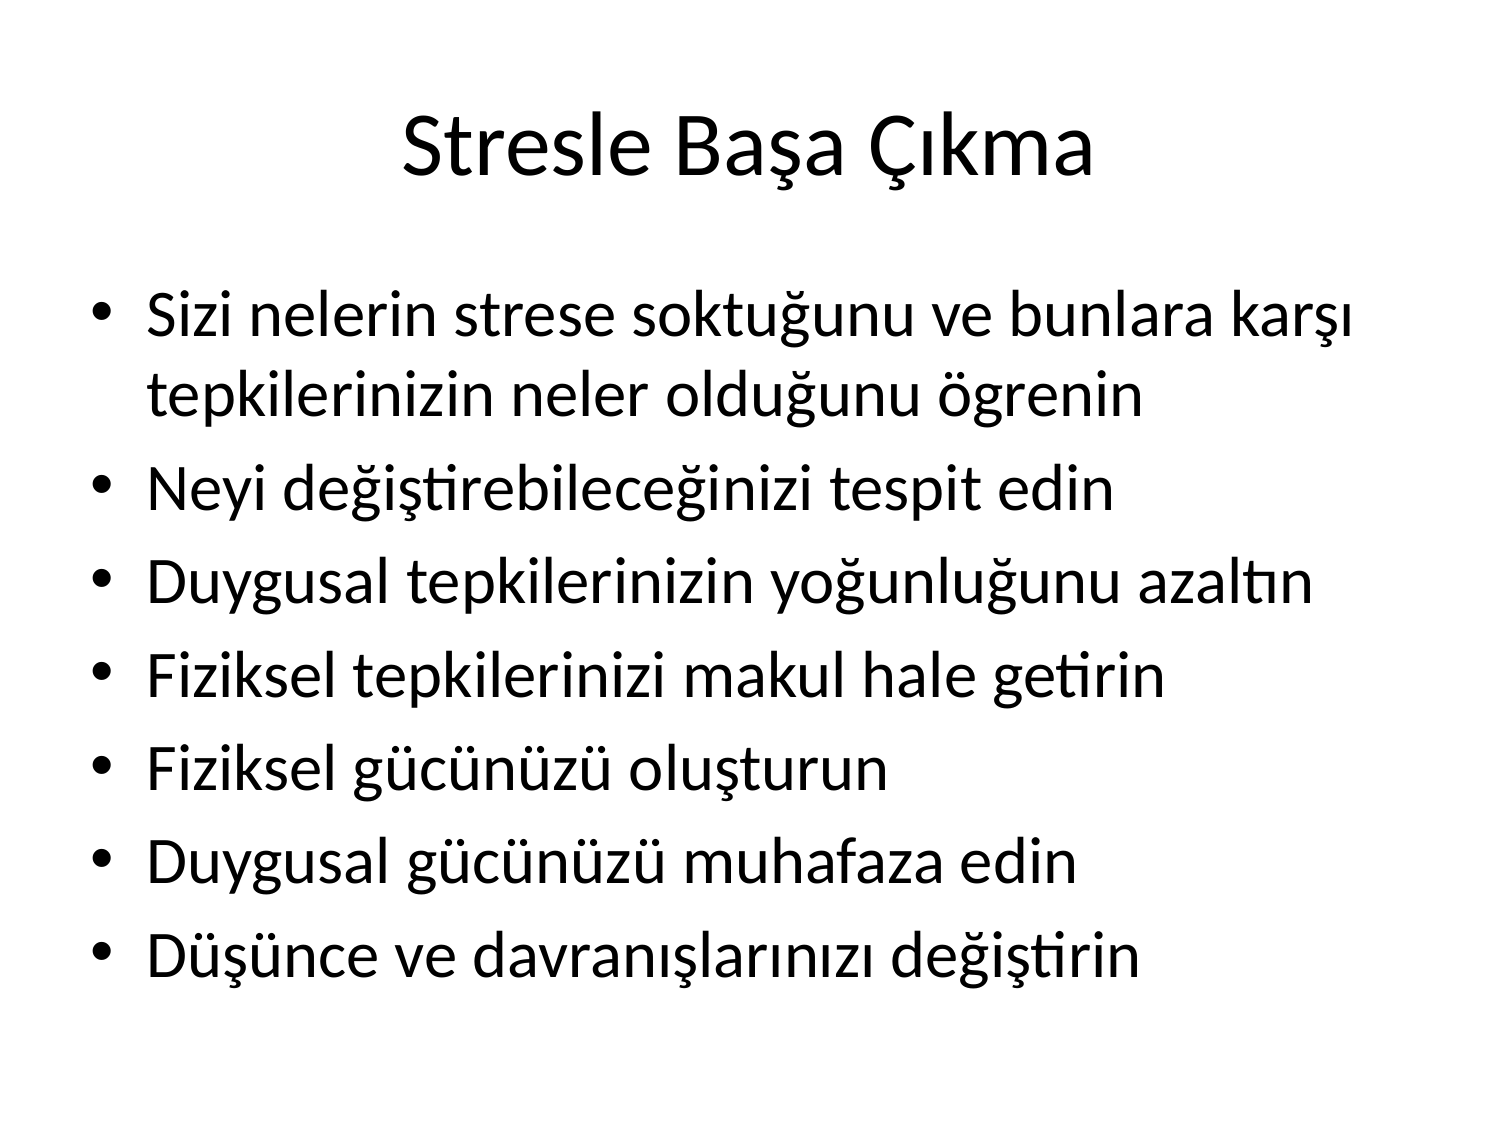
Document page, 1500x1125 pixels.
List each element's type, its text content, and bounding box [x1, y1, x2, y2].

list Sizi nelerin strese soktuğunu ve bunlara karşı tepkilerinizin neler olduğunu ögrenin Neyi değiştirebileceğinizi tespit edin Duygusal tepkilerinizin yoğunluğunu azaltın Fiziksel tepkilerinizi makul hale getirin Fiziksel gücünüzü oluşturun Duygusal gücünüzü muhafaza edin Düşünce ve davranışlarınızı değiştirin [75, 262, 1425, 1005]
title Stresle Başa Çıkma [75, 45, 1425, 233]
